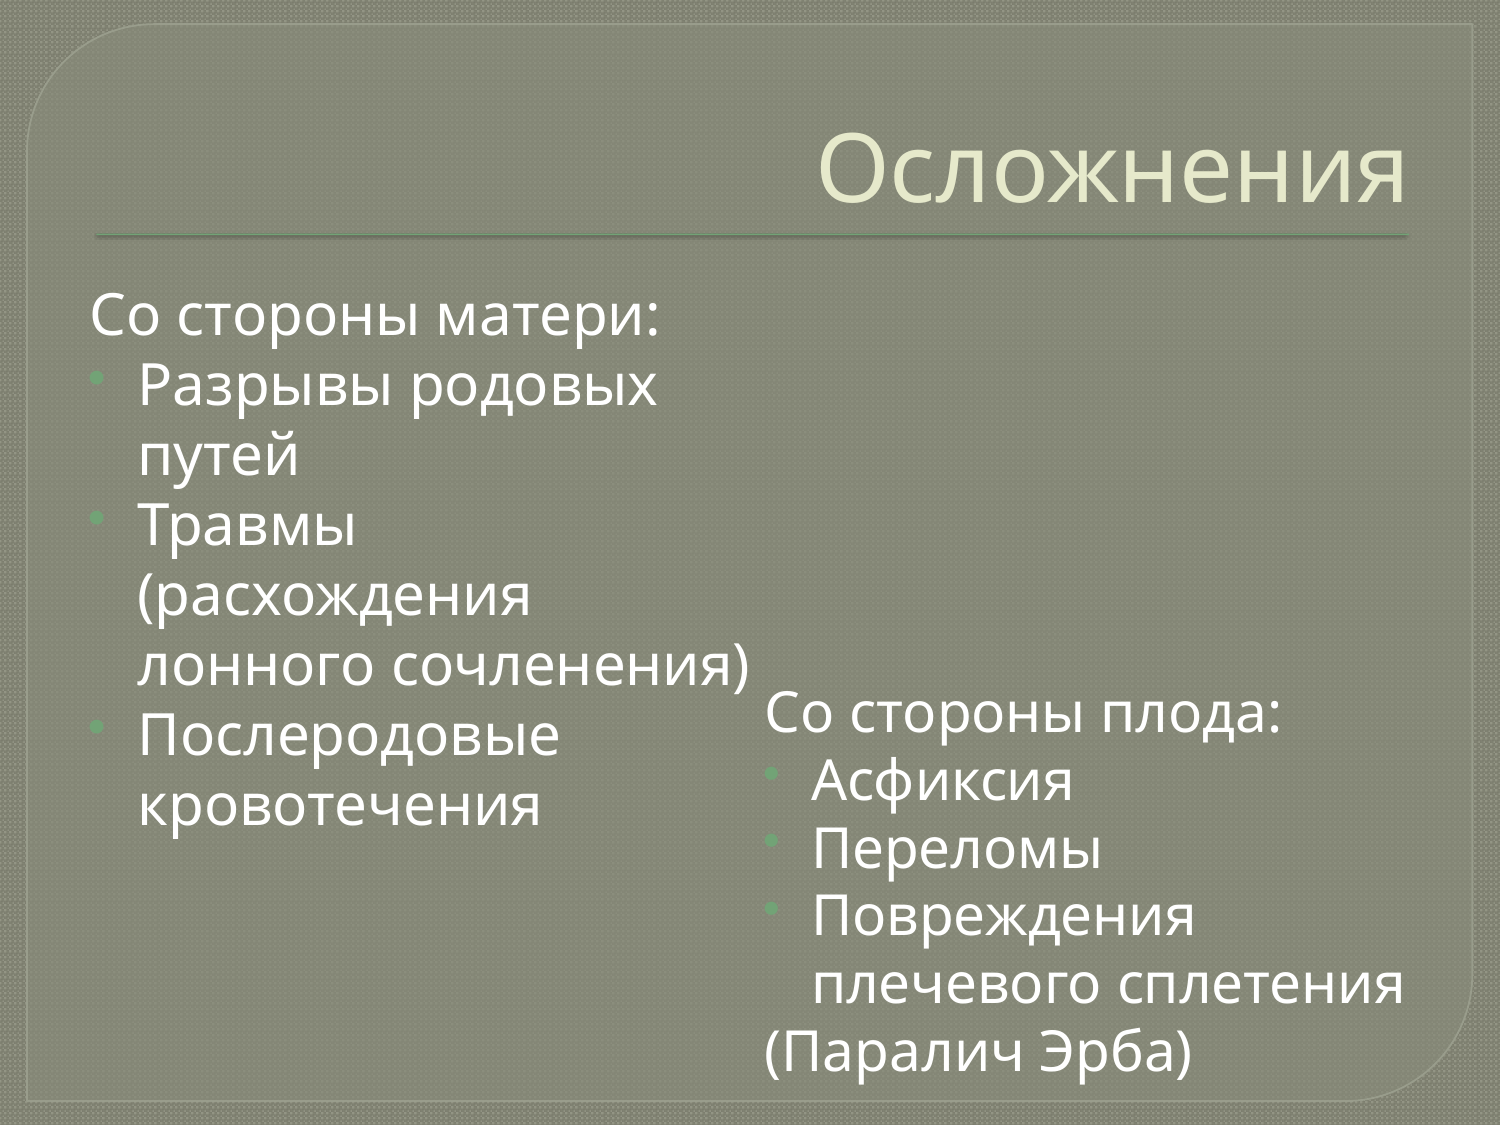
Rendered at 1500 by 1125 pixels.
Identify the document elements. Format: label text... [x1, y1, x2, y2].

text_box Со стороны плода: Асфиксия Переломы Повреждения плечевого сплетения (Паралич Эрба) [749, 668, 1449, 1094]
list Со стороны матери: Разрывы родовых путей Травмы (расхождения лонного сочленения) Послеродовые кровотечения [75, 270, 774, 1013]
title Осложнения [75, 41, 1425, 230]
